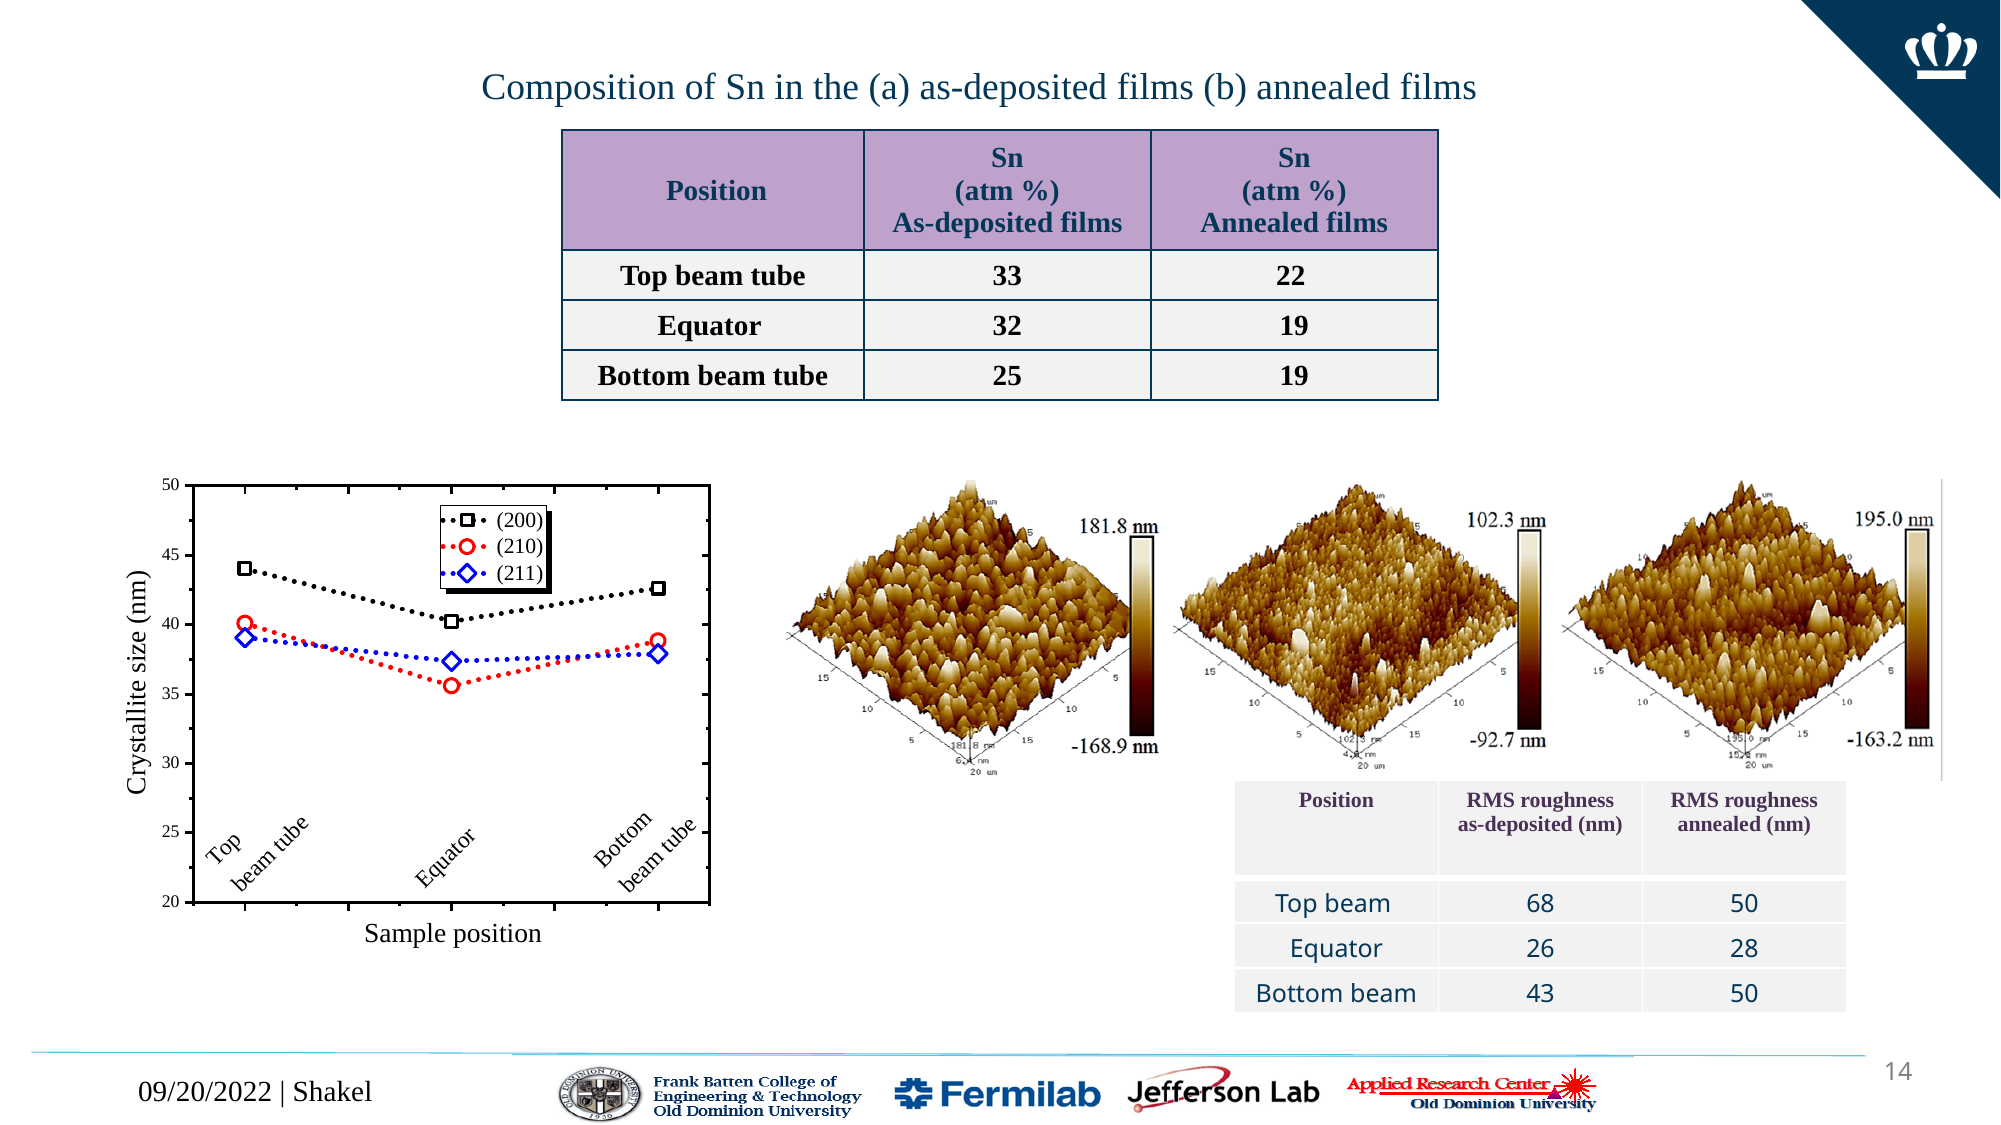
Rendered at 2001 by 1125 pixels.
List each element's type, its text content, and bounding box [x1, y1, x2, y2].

table_cell 22 [1152, 251, 1437, 299]
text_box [31, 1052, 1867, 1056]
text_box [57, 418, 817, 999]
table_cell Top beam [1235, 881, 1438, 922]
text_box Composition of Sn in the (a) as-deposited films (b) annealed films [428, 54, 1541, 115]
table_cell 19 [1152, 351, 1437, 399]
table_cell Equator [1235, 924, 1438, 967]
table_header Position [563, 131, 863, 249]
table_cell Bottom beam tube [563, 351, 863, 399]
picture [1905, 23, 1977, 79]
table_header RMS roughness annealed (nm) [1643, 782, 1846, 875]
table_cell 50 [1643, 969, 1846, 1012]
table_cell 50 [1643, 881, 1846, 922]
table_cell Equator [563, 301, 863, 349]
table_cell 32 [865, 301, 1150, 349]
table_header Position [1235, 782, 1438, 875]
table_cell Top beam tube [563, 251, 863, 299]
table_cell 68 [1439, 881, 1642, 922]
text_box 09/20/2022 | Shakel [120, 1065, 391, 1115]
table_header Sn (atm %) Annealed films [1152, 131, 1437, 249]
picture [512, 1056, 1634, 1125]
table_cell 43 [1439, 969, 1642, 1012]
table_cell 25 [865, 351, 1150, 399]
table_header Sn (atm %) As-deposited films [865, 131, 1150, 249]
table_cell 28 [1643, 924, 1846, 967]
picture [774, 479, 1943, 782]
table_header RMS roughness as-deposited (nm) [1439, 782, 1642, 875]
table_cell 19 [1152, 301, 1437, 349]
slide_number 14 [1477, 1042, 1928, 1103]
table_cell Bottom beam [1235, 969, 1438, 1012]
table_cell 33 [865, 251, 1150, 299]
table_cell 26 [1439, 924, 1642, 967]
